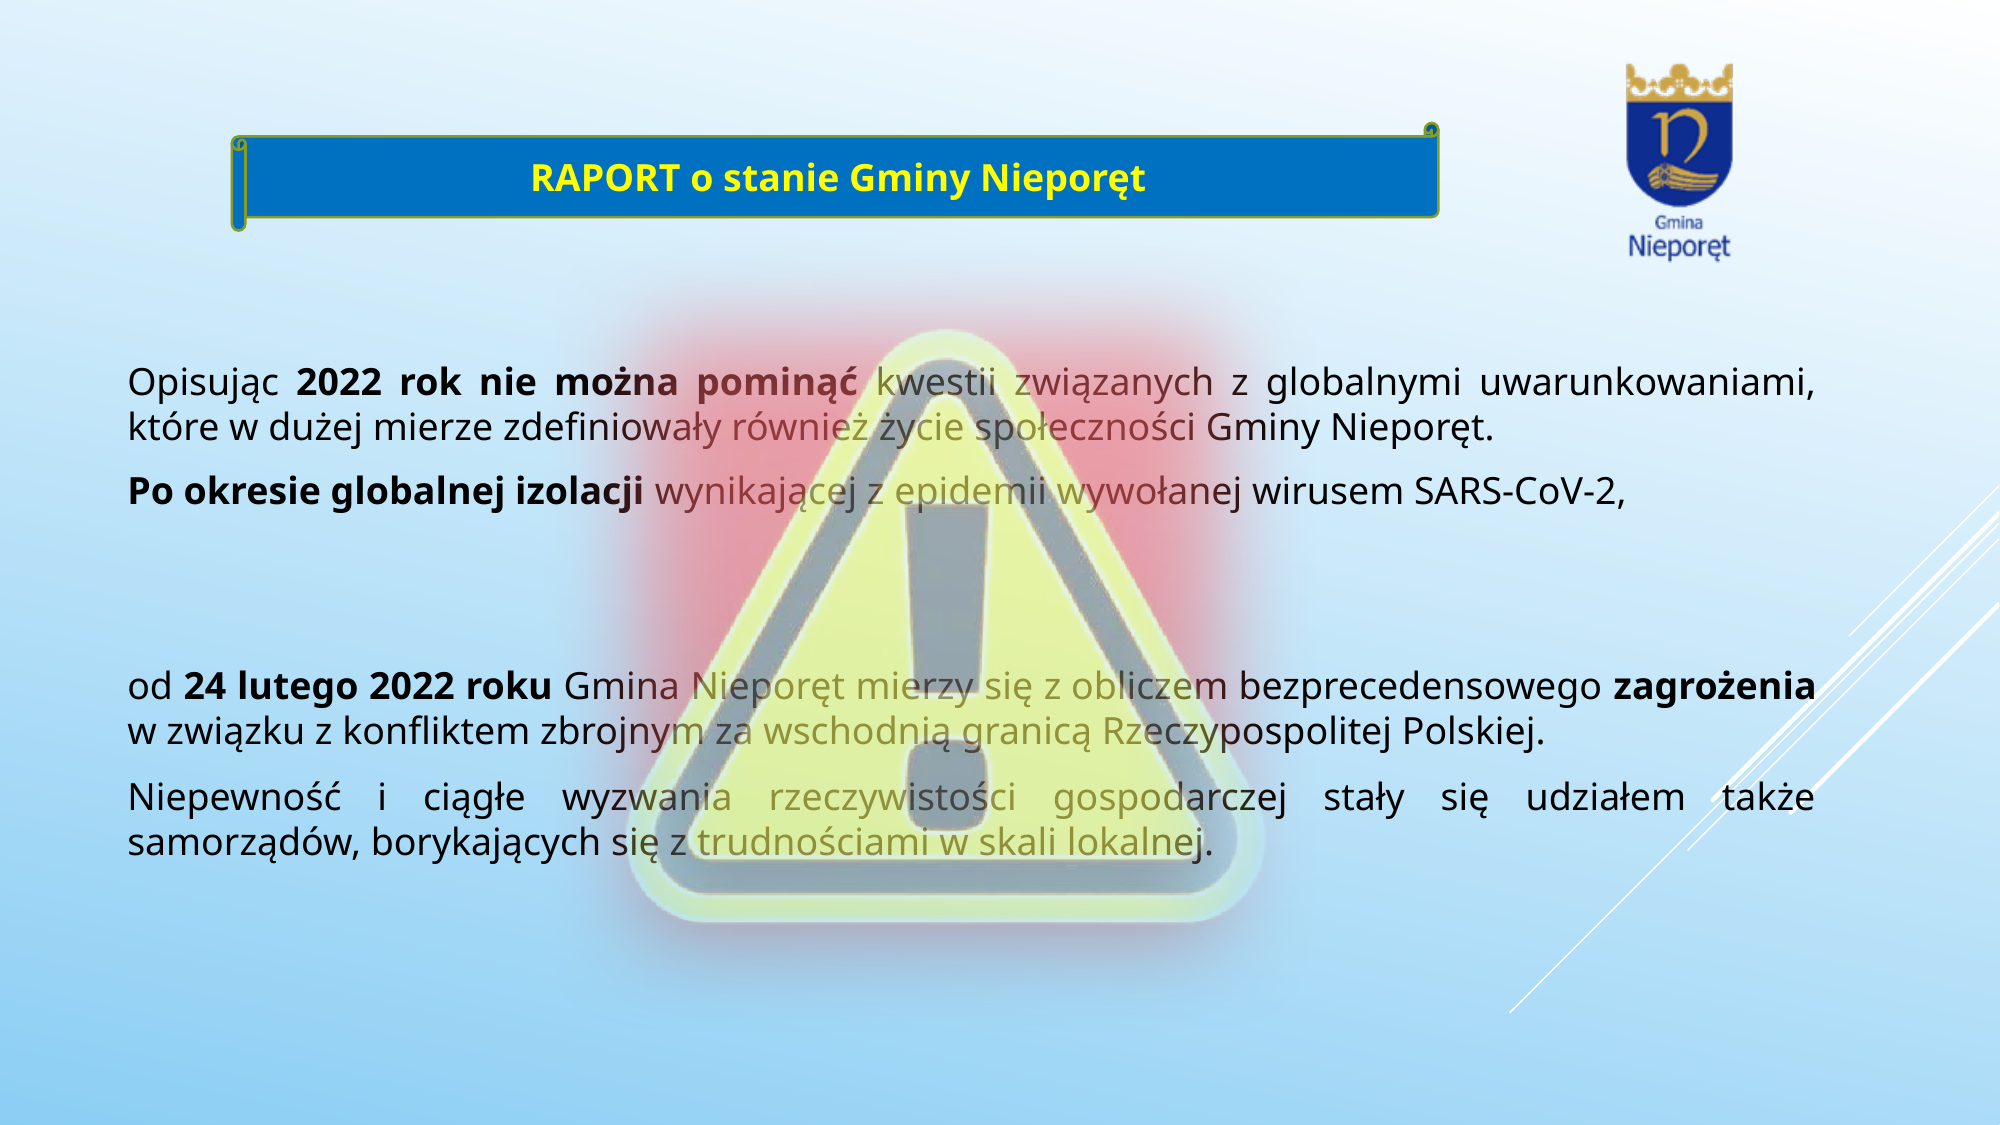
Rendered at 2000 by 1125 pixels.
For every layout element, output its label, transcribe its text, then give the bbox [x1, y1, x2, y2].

text_box RAPORT o stanie Gminy Nieporęt [230, 121, 1440, 232]
list Opisując 2022 rok nie można pominąć kwestii związanych z globalnymi uwarunkowaniami, które w dużej mierze zdefiniowały również życie społeczności Gminy Nieporęt. Po okresie globalnej izolacji wynikającej z epidemii wywołanej wirusem SARS-CoV-2, od 24 lutego 2022 roku Gmina Nieporęt mierzy się z obliczem bezprecedensowego zagrożenia w związku z konfliktem zbrojnym za wschodnią granicą Rzeczypospolitej Polskiej. Niepewność i ciągłe wyzwania rzeczywistości gospodarczej stały się udziałem także samorządów, borykających się z trudnościami w skali lokalnej. [112, 349, 537, 984]
picture [537, 230, 1323, 1042]
picture [1614, 61, 1744, 263]
list Opisując 2022 rok nie można pominąć kwestii związanych z globalnymi uwarunkowaniami, które w dużej mierze zdefiniowały również życie społeczności Gminy Nieporęt. Po okresie globalnej izolacji wynikającej z epidemii wywołanej wirusem SARS-CoV-2, od 24 lutego 2022 roku Gmina Nieporęt mierzy się z obliczem bezprecedensowego zagrożenia w związku z konfliktem zbrojnym za wschodnią granicą Rzeczypospolitej Polskiej. Niepewność i ciągłe wyzwania rzeczywistości gospodarczej stały się udziałem także samorządów, borykających się z trudnościami w skali lokalnej. [1323, 349, 1833, 984]
